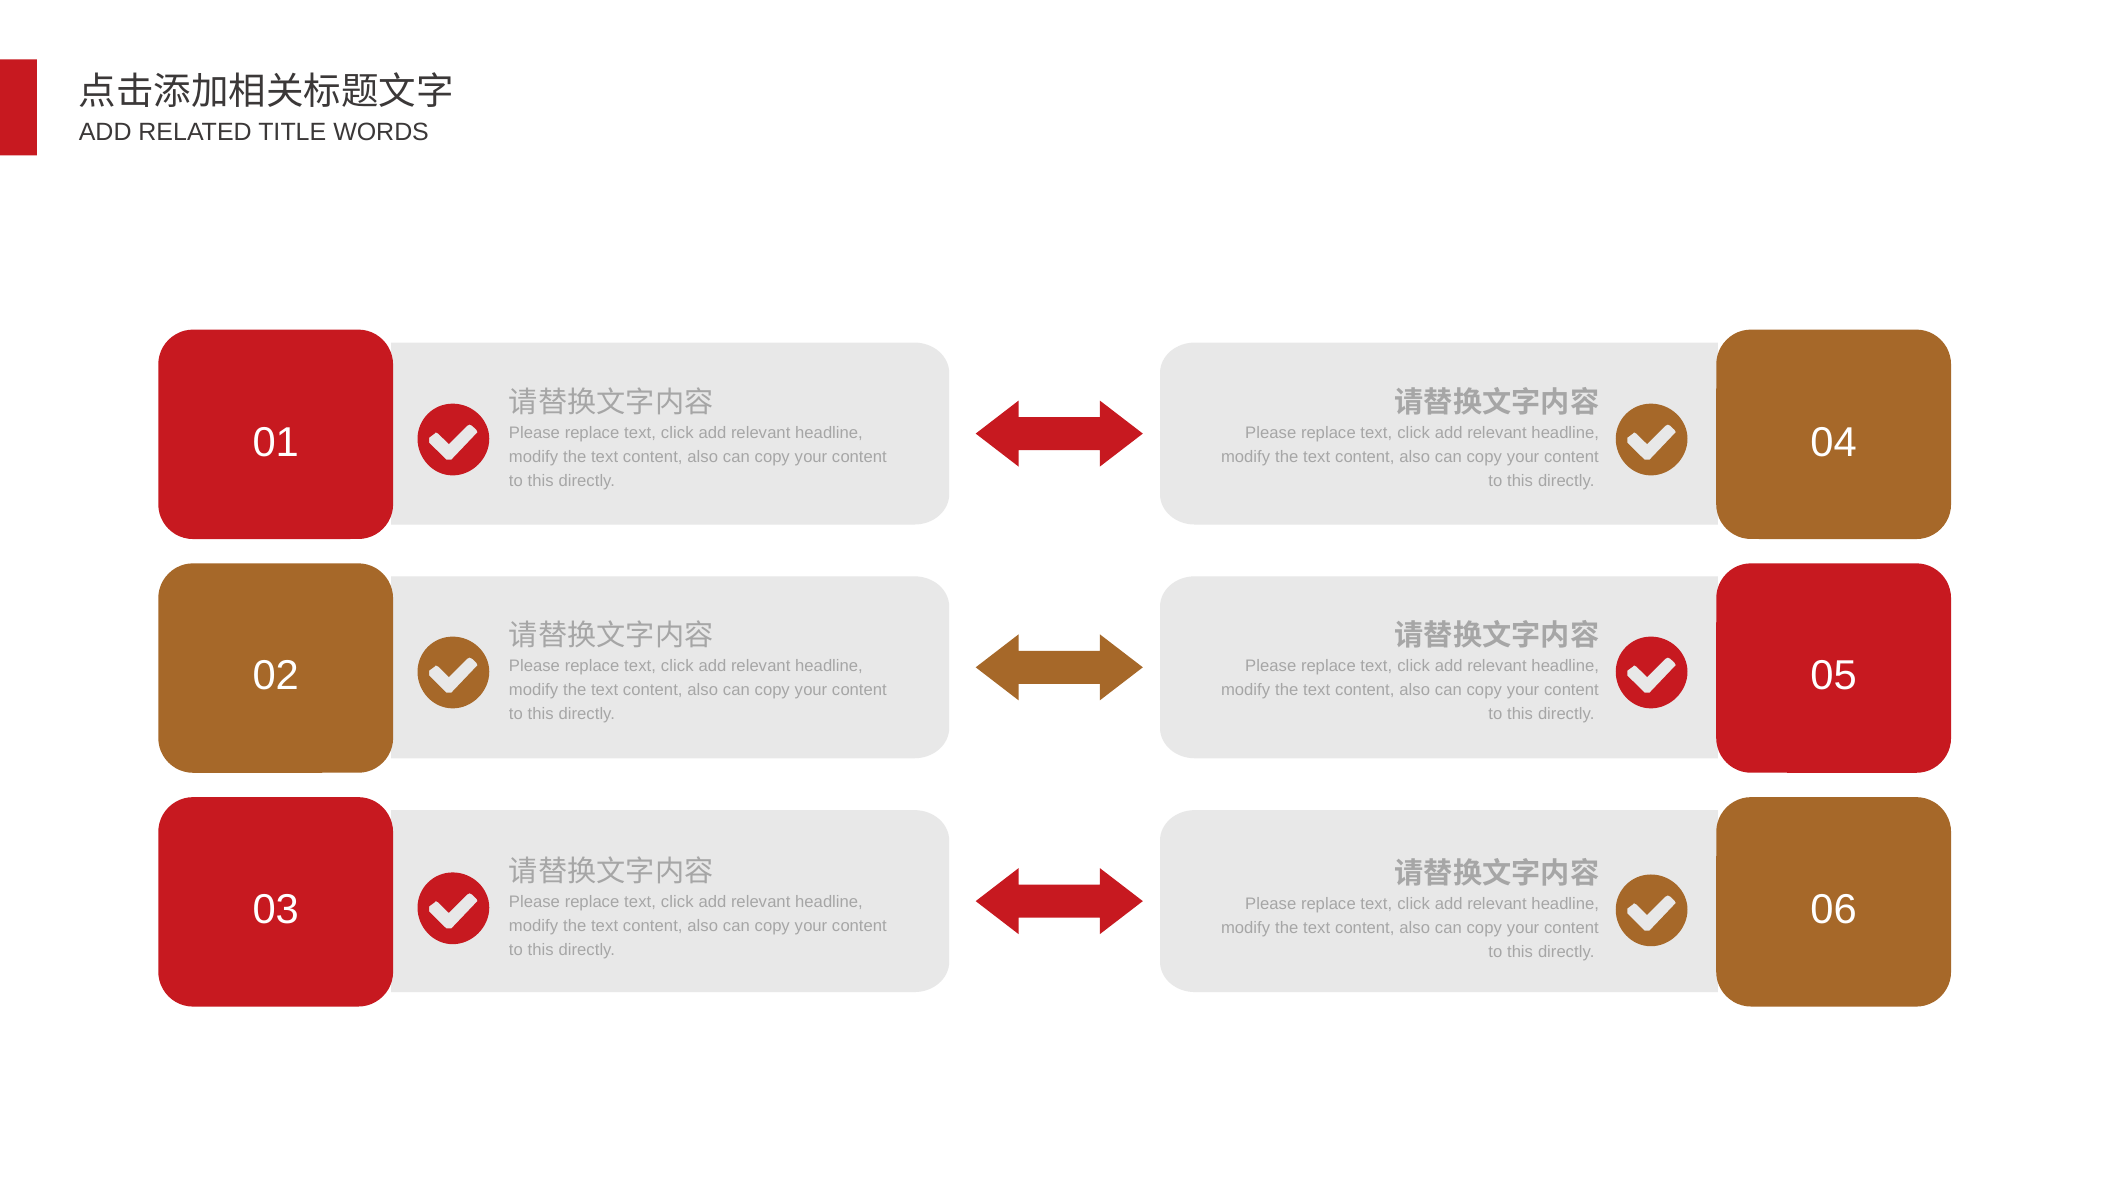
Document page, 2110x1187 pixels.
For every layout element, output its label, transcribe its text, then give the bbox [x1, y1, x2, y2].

text_box [974, 632, 1145, 703]
text_box 05 [1715, 562, 1953, 774]
text_box 请替换文字内容 Please replace text, click add relevant headline, modify the text content, also can copy your content to this directly. [508, 376, 897, 490]
text_box 点击添加相关标题文字 [62, 59, 470, 121]
text_box 请替换文字内容 Please replace text, click add relevant headline, modify the text content, also can copy your content to this directly. [508, 844, 897, 959]
text_box 请替换文字内容 Please replace text, click add relevant headline, modify the text content, also can copy your content to this directly. [1211, 609, 1600, 723]
text_box 请替换文字内容 Please replace text, click add relevant headline, modify the text content, also can copy your content to this directly. [1211, 847, 1600, 961]
text_box 请替换文字内容 Please replace text, click add relevant headline, modify the text content, also can copy your content to this directly. [1211, 376, 1600, 490]
text_box [390, 809, 951, 994]
text_box [390, 575, 951, 760]
text_box [974, 865, 1145, 937]
text_box [390, 341, 951, 526]
text_box [417, 872, 490, 945]
text_box 02 [157, 562, 395, 774]
text_box [974, 398, 1145, 469]
text_box [417, 403, 490, 476]
text_box 01 [157, 328, 395, 541]
text_box [1615, 403, 1688, 476]
text_box [1158, 575, 1720, 760]
text_box [1615, 874, 1688, 947]
text_box [1158, 809, 1720, 994]
text_box 请替换文字内容 Please replace text, click add relevant headline, modify the text content, also can copy your content to this directly. [508, 609, 897, 723]
text_box [1615, 636, 1688, 709]
text_box [417, 636, 490, 709]
text_box ADD RELATED TITLE WORDS [62, 107, 446, 154]
text_box 03 [157, 796, 395, 1008]
text_box 06 [1715, 796, 1953, 1008]
text_box [1158, 341, 1720, 526]
text_box 04 [1715, 328, 1953, 541]
